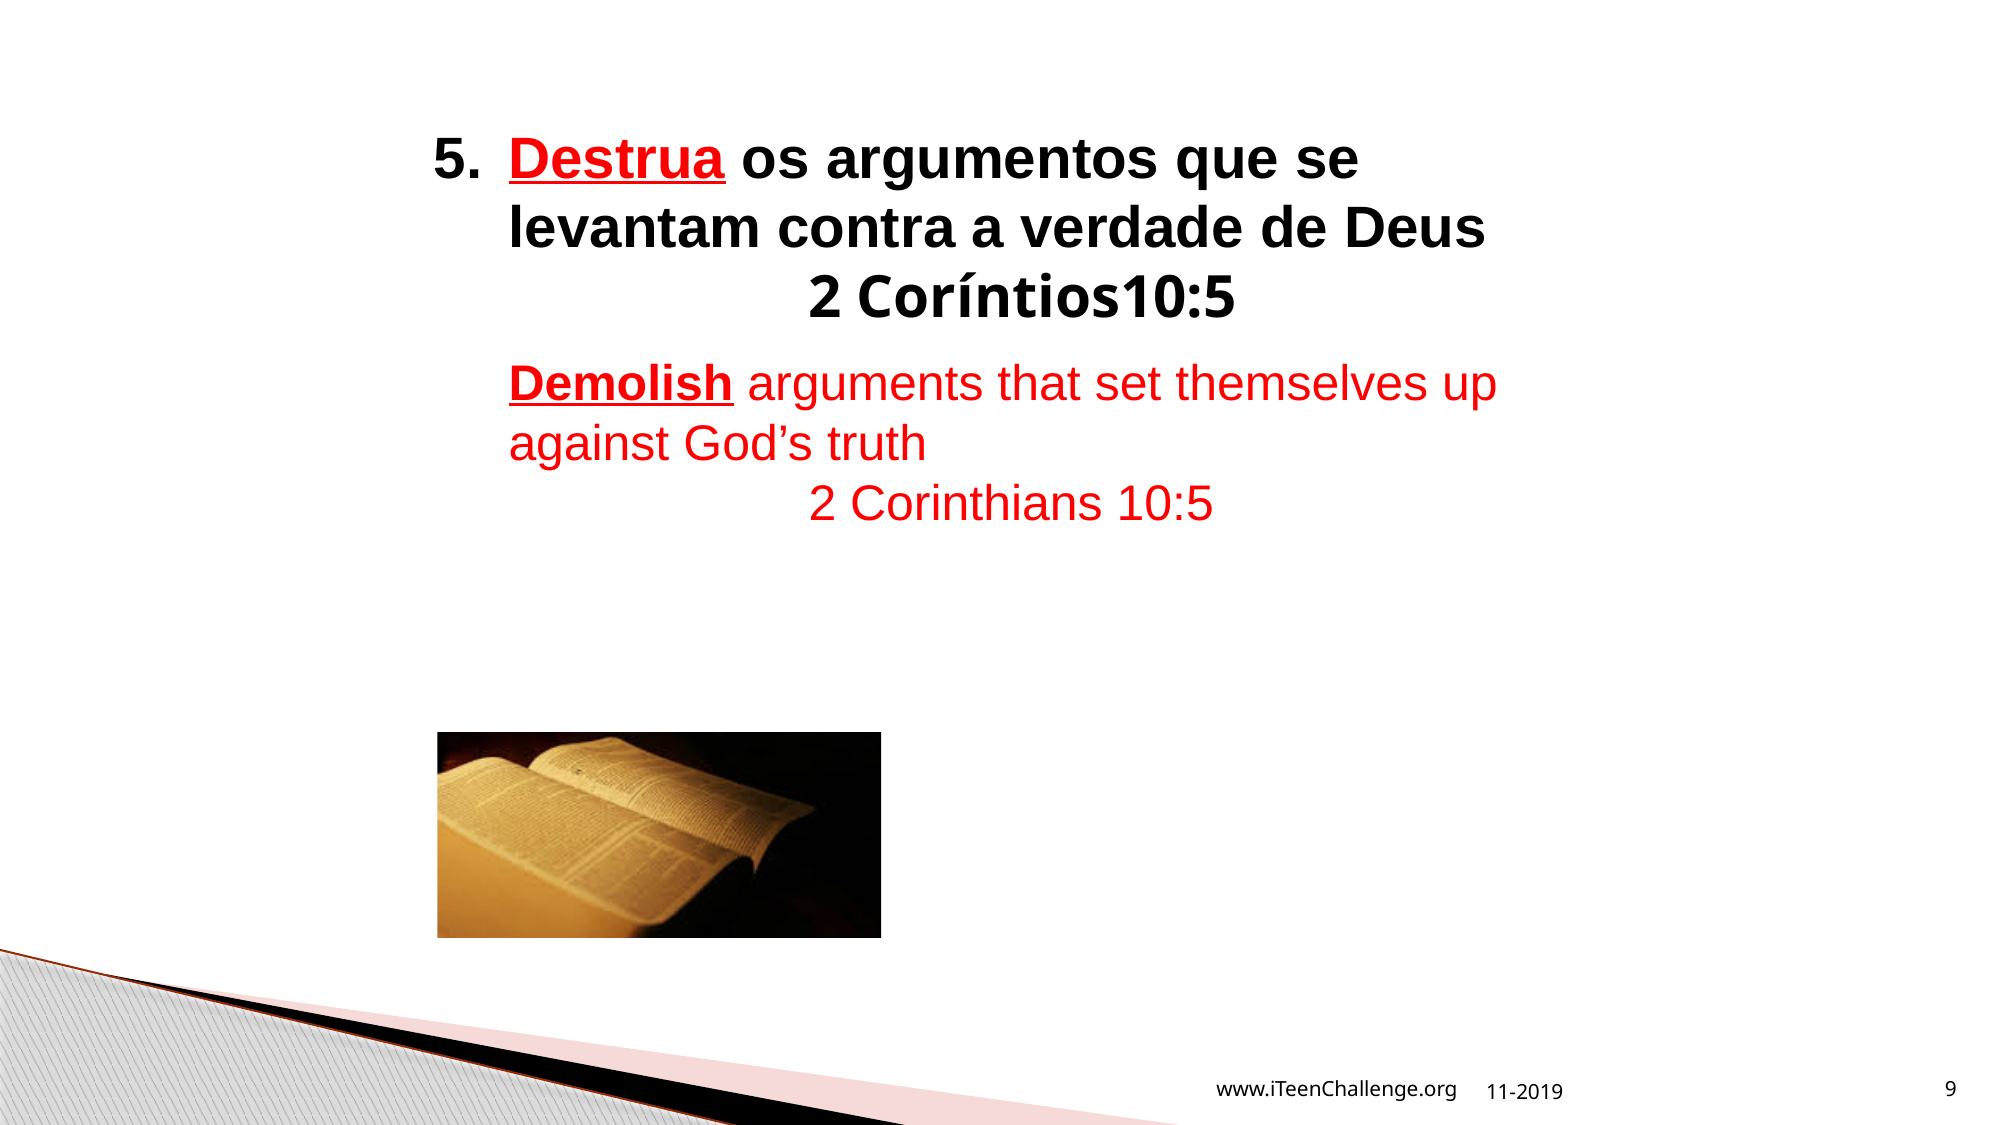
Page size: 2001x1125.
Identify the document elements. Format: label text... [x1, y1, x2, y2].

slide_number 11-2019 [1473, 1051, 1891, 1112]
footer www.iTeenChallenge.org [957, 1051, 1473, 1112]
slide_number 9 [1891, 1051, 1972, 1112]
list 5. Destrua os argumentos que se levantam contra a verdade de Deus 2 Coríntios10:5 Demolish arguments that set themselves up against God’s truth 2 Corinthians 10:5 [362, 112, 1575, 638]
picture [437, 731, 882, 938]
